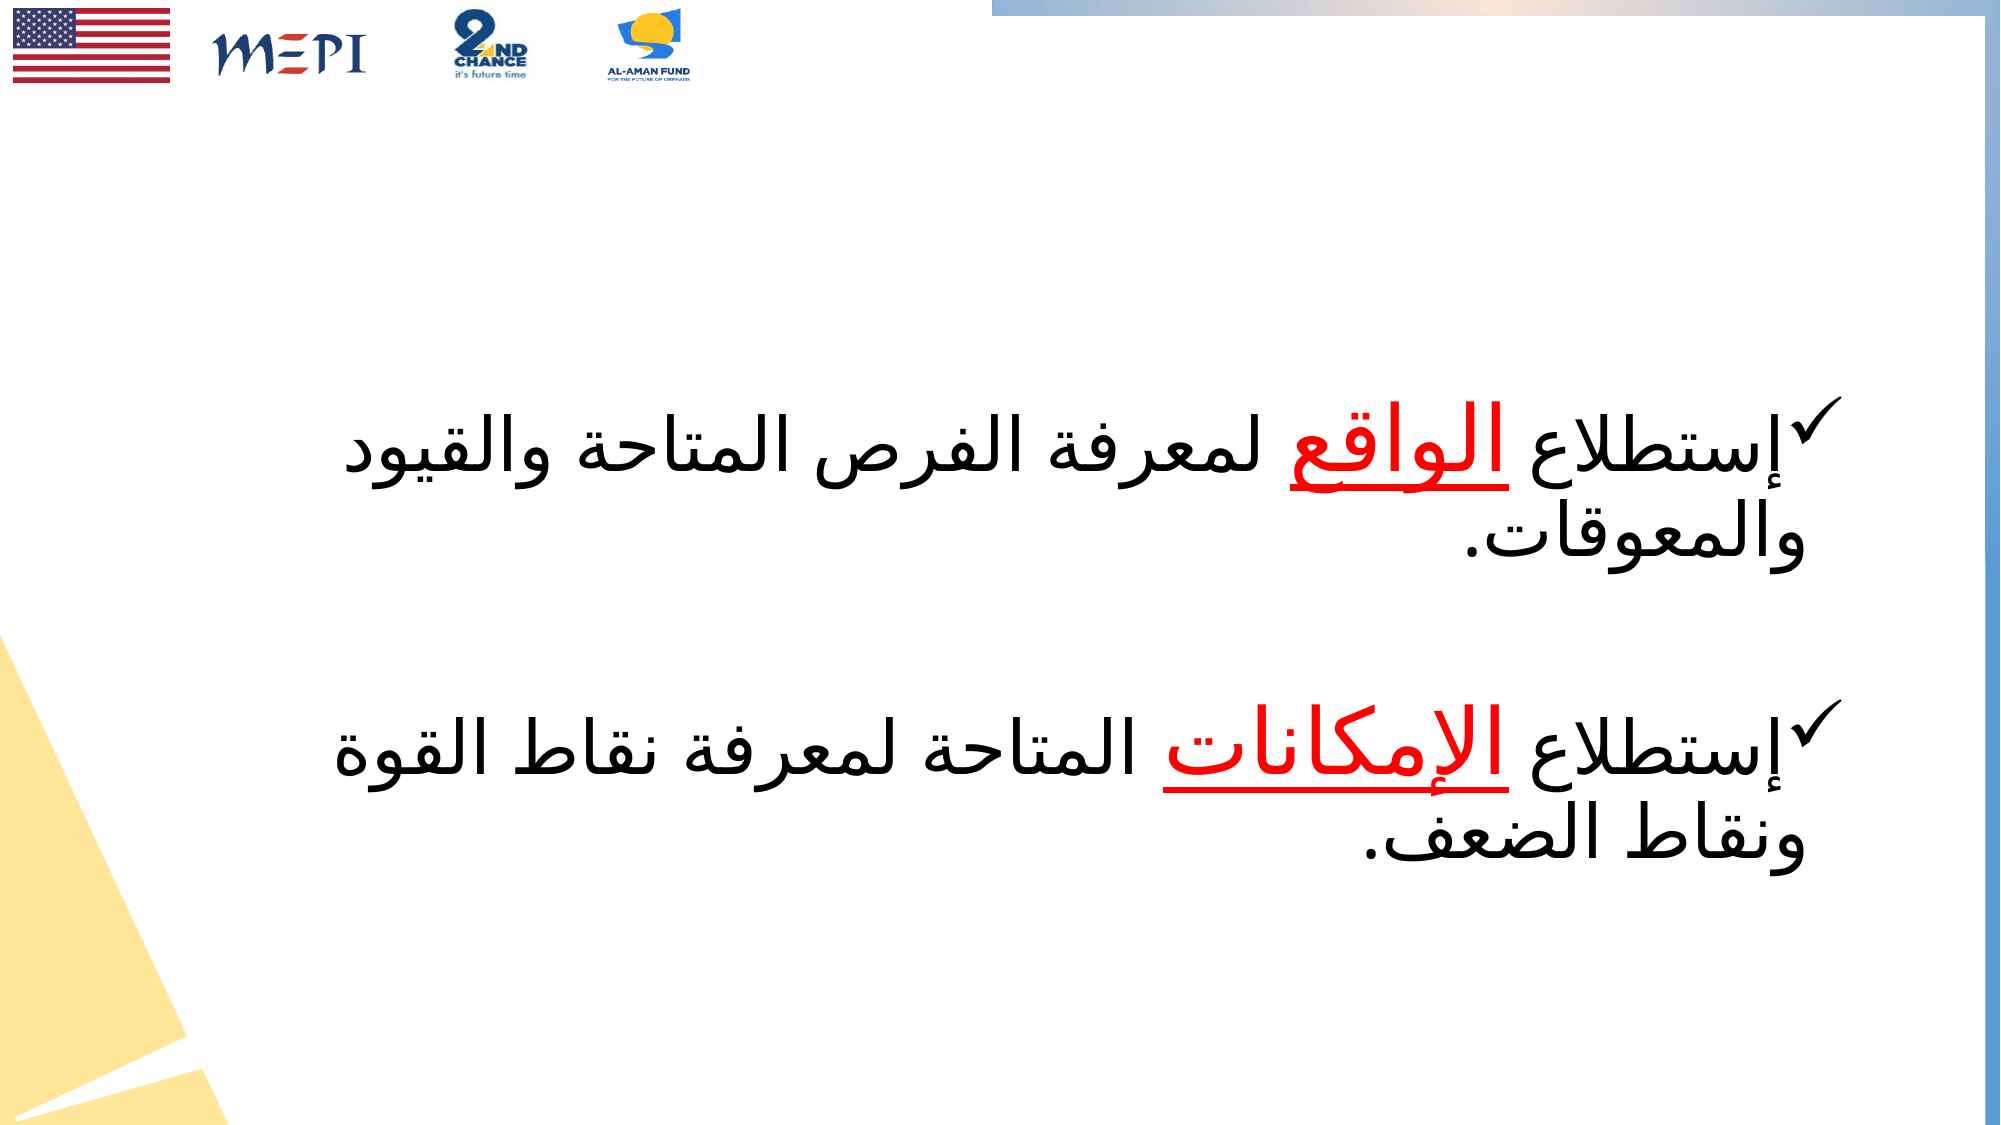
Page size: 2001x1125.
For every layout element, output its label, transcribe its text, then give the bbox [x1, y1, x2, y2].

picture [592, 0, 705, 93]
picture [0, 635, 230, 1125]
list إستطلاع الواقع لمعرفة الفرص المتاحة والقيود والمعوقات. إستطلاع الإمكانات المتاحة لمعرفة نقاط القوة ونقاط الضعف. [137, 299, 1863, 1014]
text_box [992, 0, 2000, 1125]
picture [13, 0, 542, 143]
